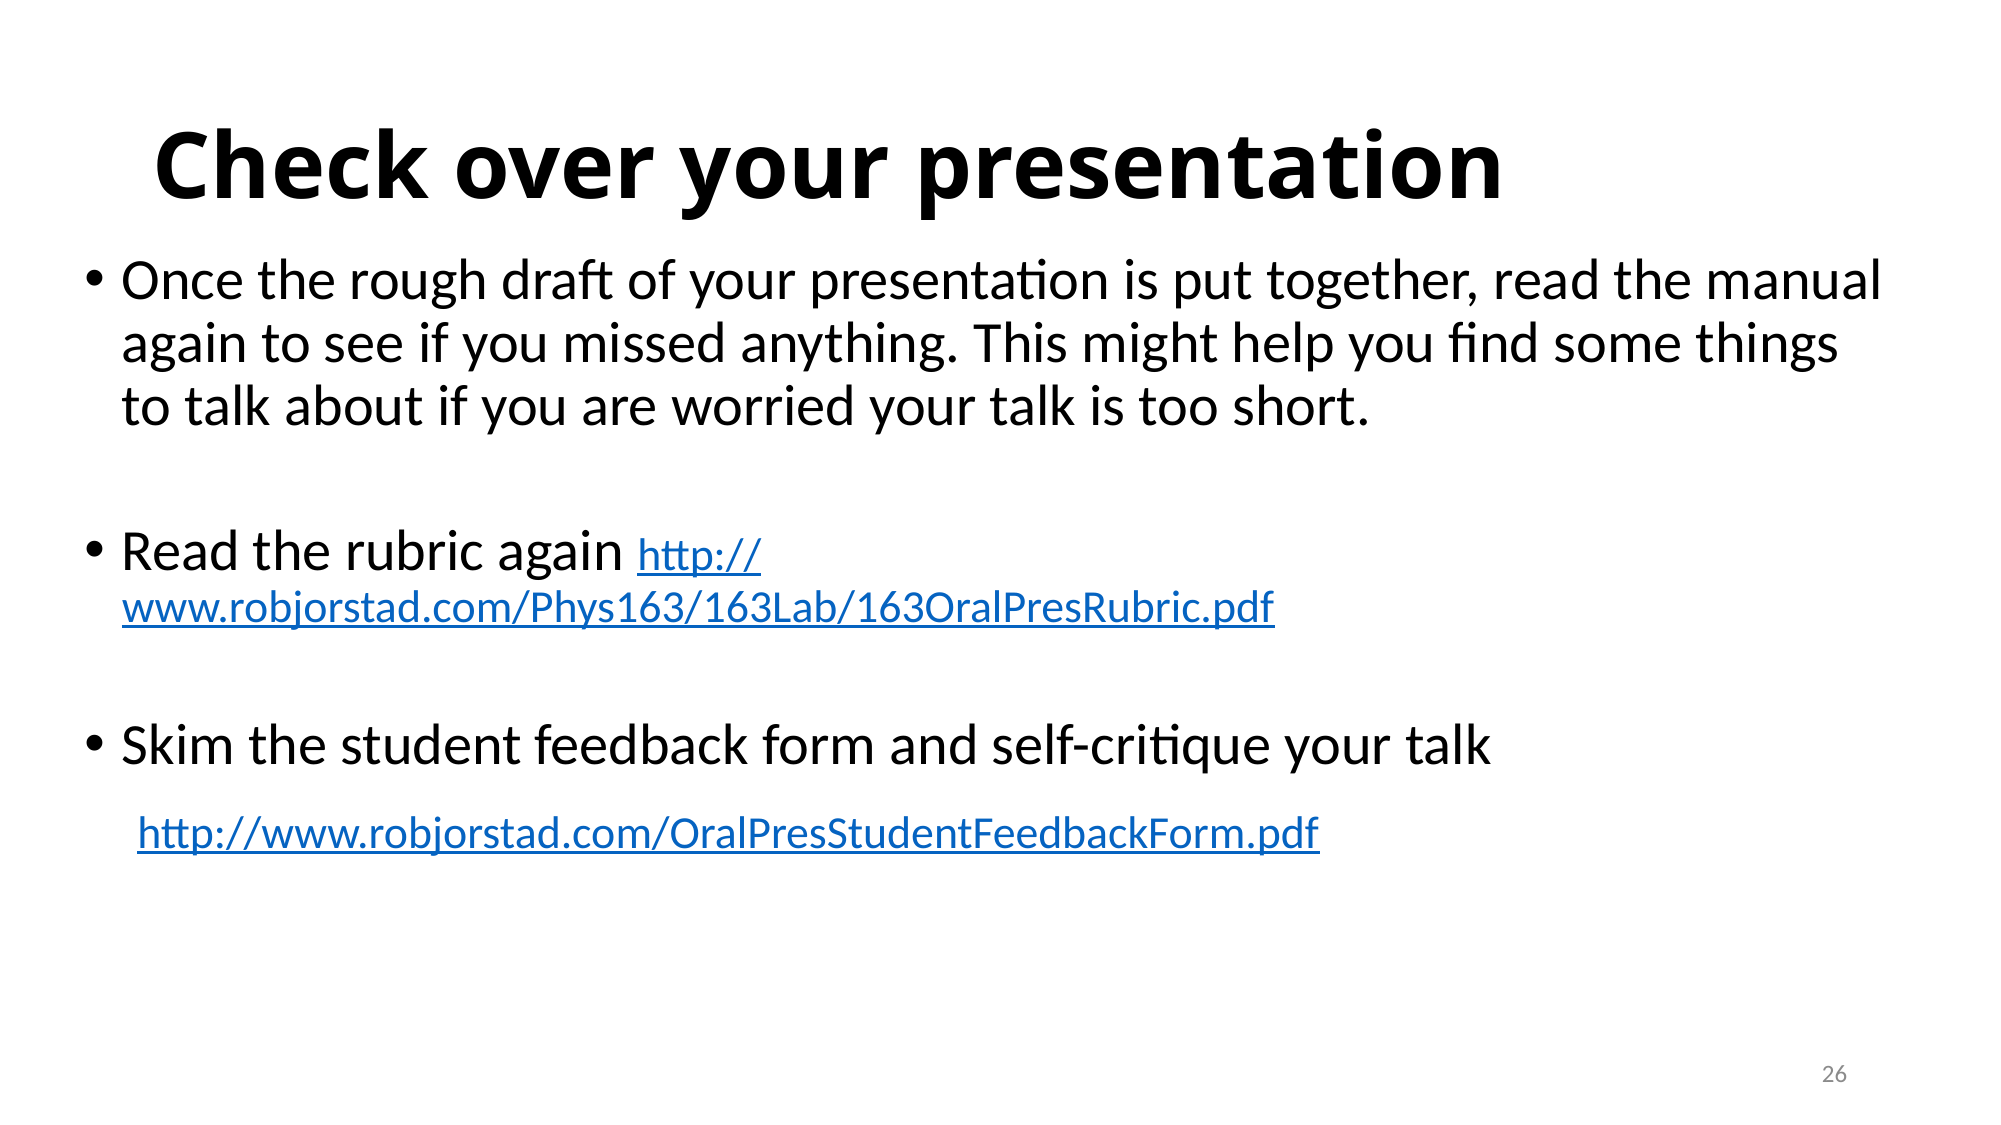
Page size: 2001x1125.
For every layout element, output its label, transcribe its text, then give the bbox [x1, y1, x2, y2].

list Once the rough draft of your presentation is put together, read the manual again to see if you missed anything. This might help you find some things to talk about if you are worried your talk is too short. Read the rubric again http://www.robjorstad.com/Phys163/163Lab/163OralPresRubric.pdf Skim the student feedback form and self-critique your talk http://www.robjorstad.com/OralPresStudentFeedbackForm.pdf [69, 241, 1913, 1060]
slide_number 26 [1412, 1042, 1863, 1103]
title Check over your presentation [137, 59, 1863, 241]
